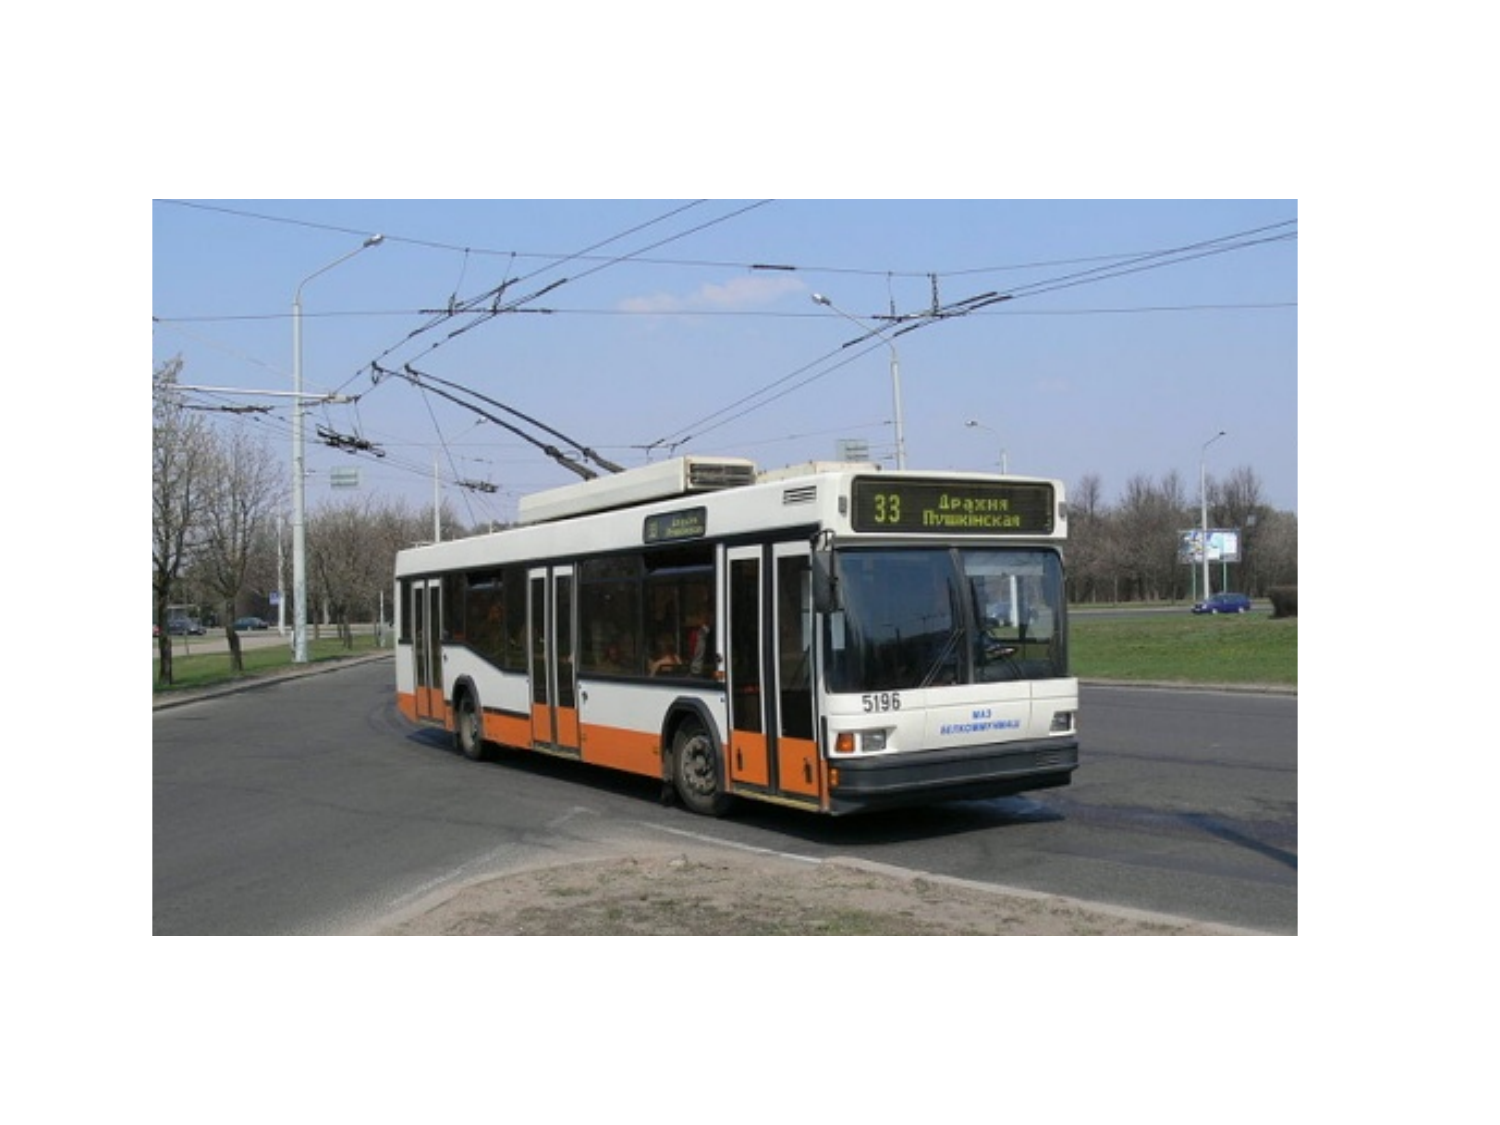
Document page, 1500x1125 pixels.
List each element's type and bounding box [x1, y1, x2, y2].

picture [152, 198, 1298, 937]
